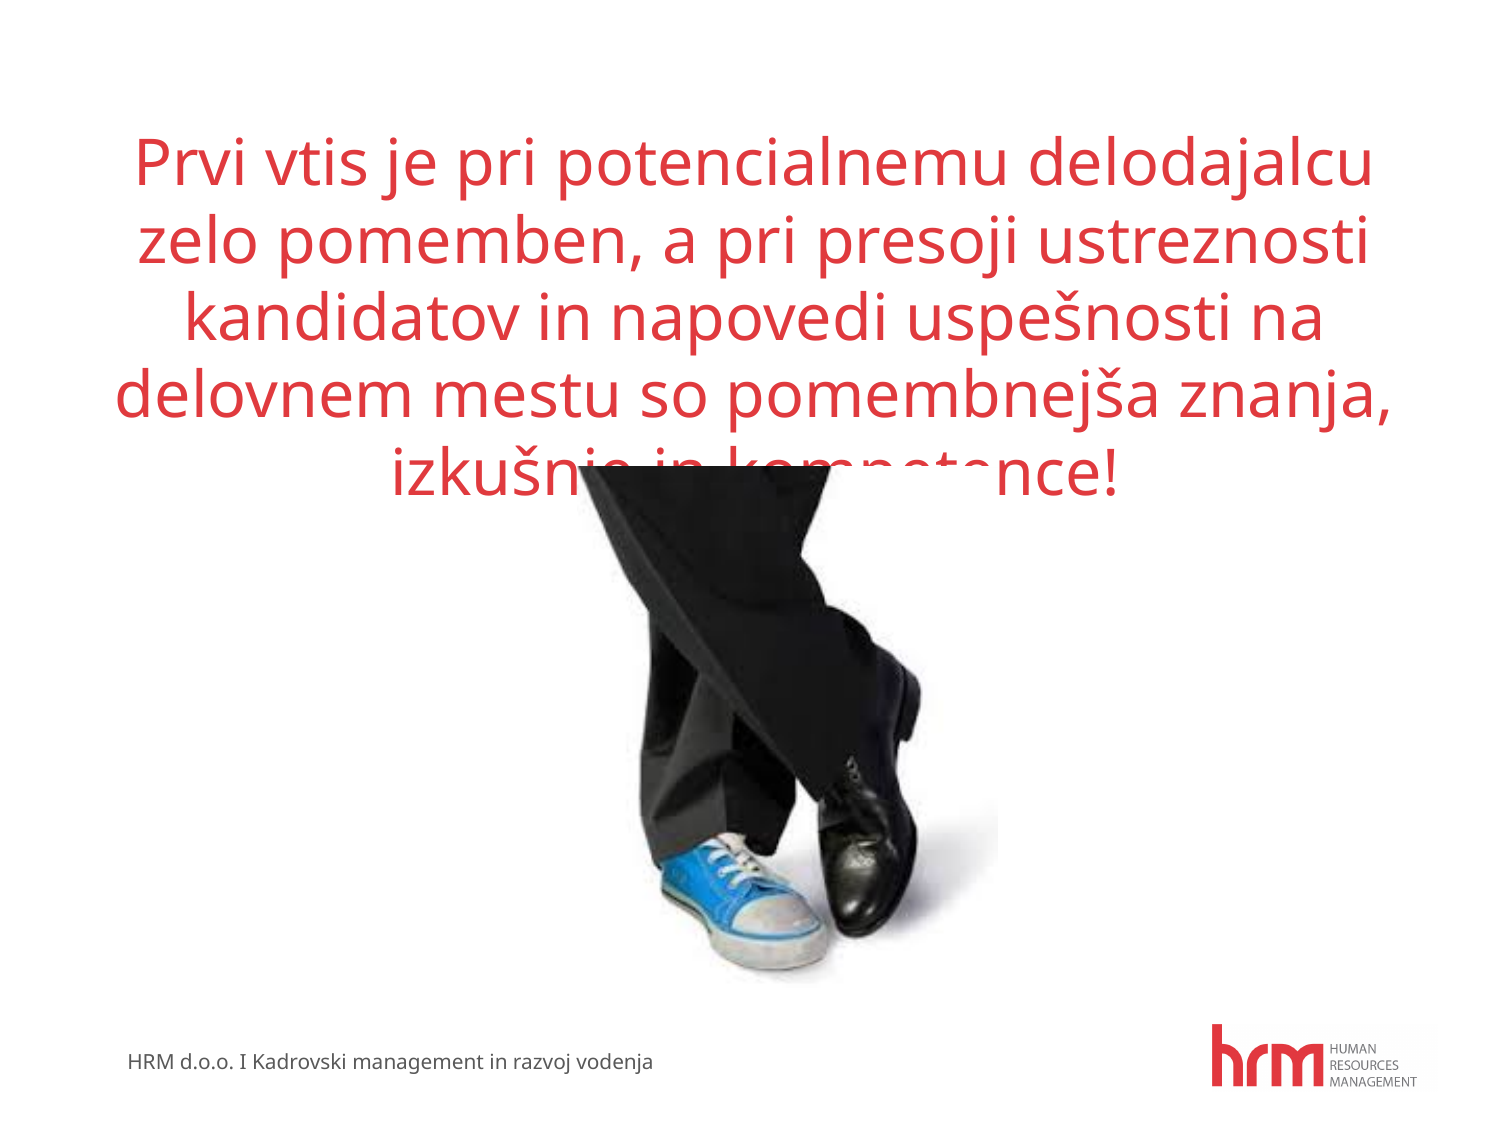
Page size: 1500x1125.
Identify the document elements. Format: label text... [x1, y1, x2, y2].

picture [1212, 1024, 1438, 1093]
text_box HRM d.o.o. I Kadrovski management in razvoj vodenja [112, 1041, 1113, 1082]
text_box Prvi vtis je pri potencialnemu delodajalcu zelo pomemben, a pri presoji ustreznosti kandidatov in napovedi uspešnosti na delovnem mestu so pomembnejša znanja, izkušnje in kompetence! [72, 113, 1438, 516]
picture [576, 466, 999, 988]
